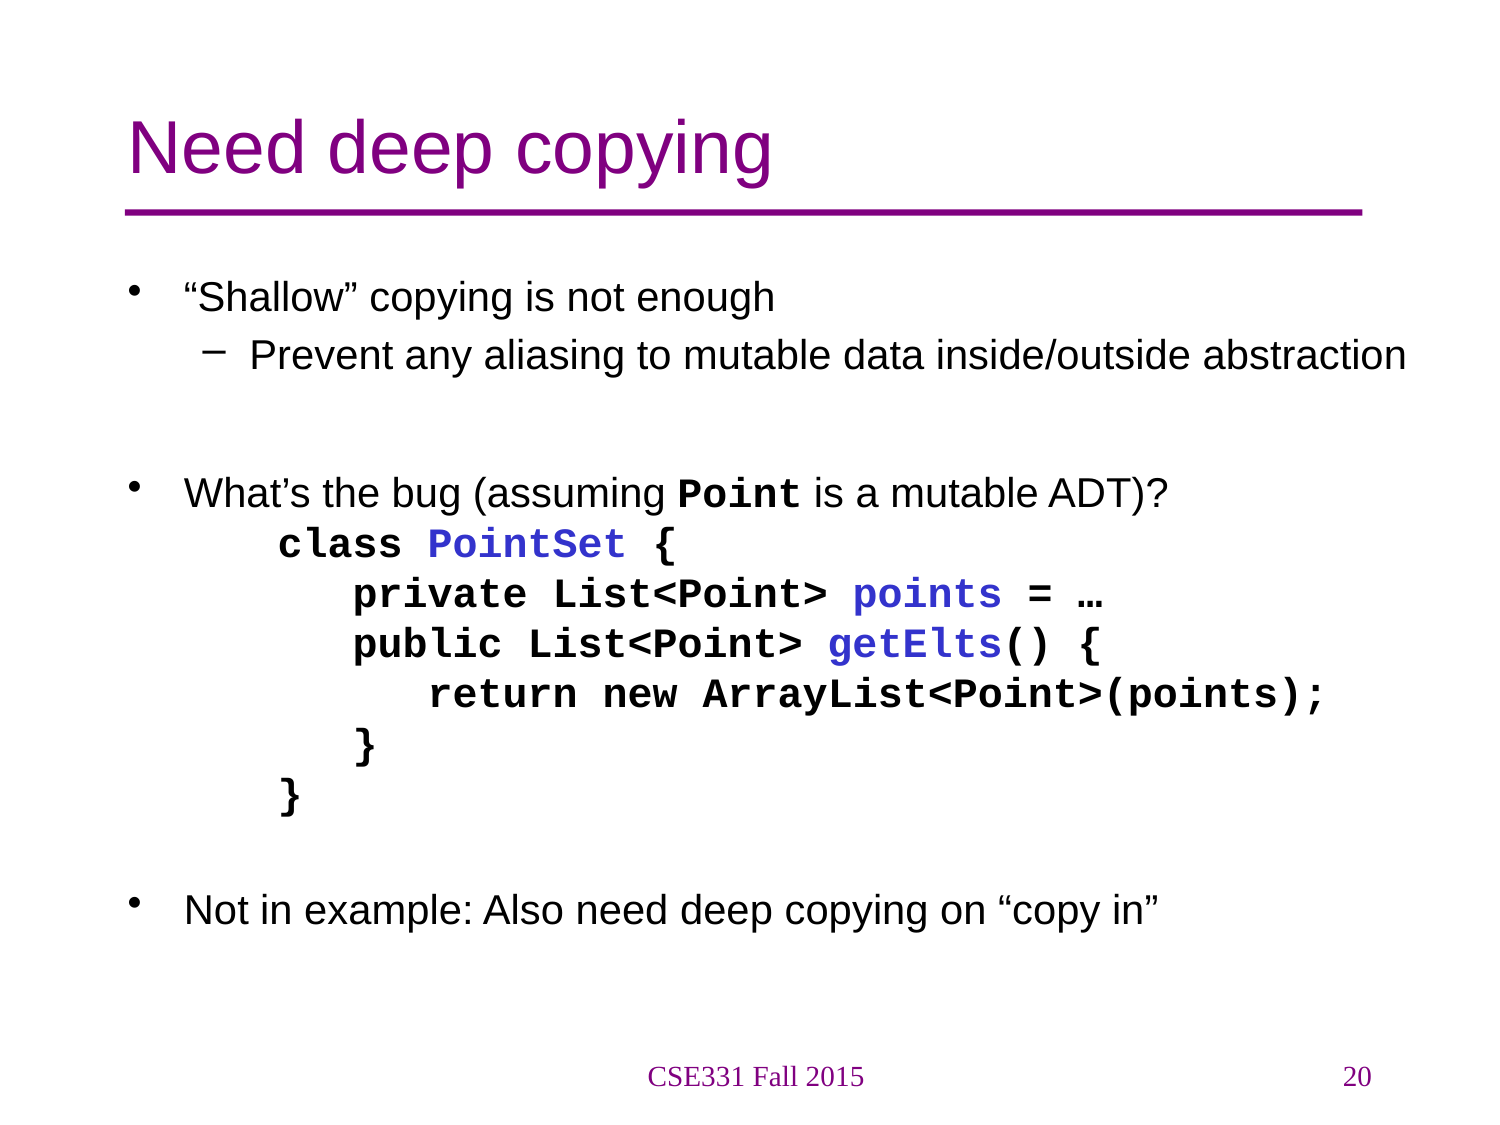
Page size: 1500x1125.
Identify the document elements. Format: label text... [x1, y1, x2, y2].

list “Shallow” copying is not enough Prevent any aliasing to mutable data inside/outside abstraction What’s the bug (assuming Point is a mutable ADT)? class PointSet { private List<Point> points = … public List<Point> getElts() { return new ArrayList<Point>(points); } } Not in example: Also need deep copying on “copy in” [112, 262, 1438, 1000]
title Need deep copying [112, 50, 1388, 238]
footer CSE331 Fall 2015 [474, 1049, 1038, 1125]
slide_number 20 [1074, 1049, 1388, 1125]
